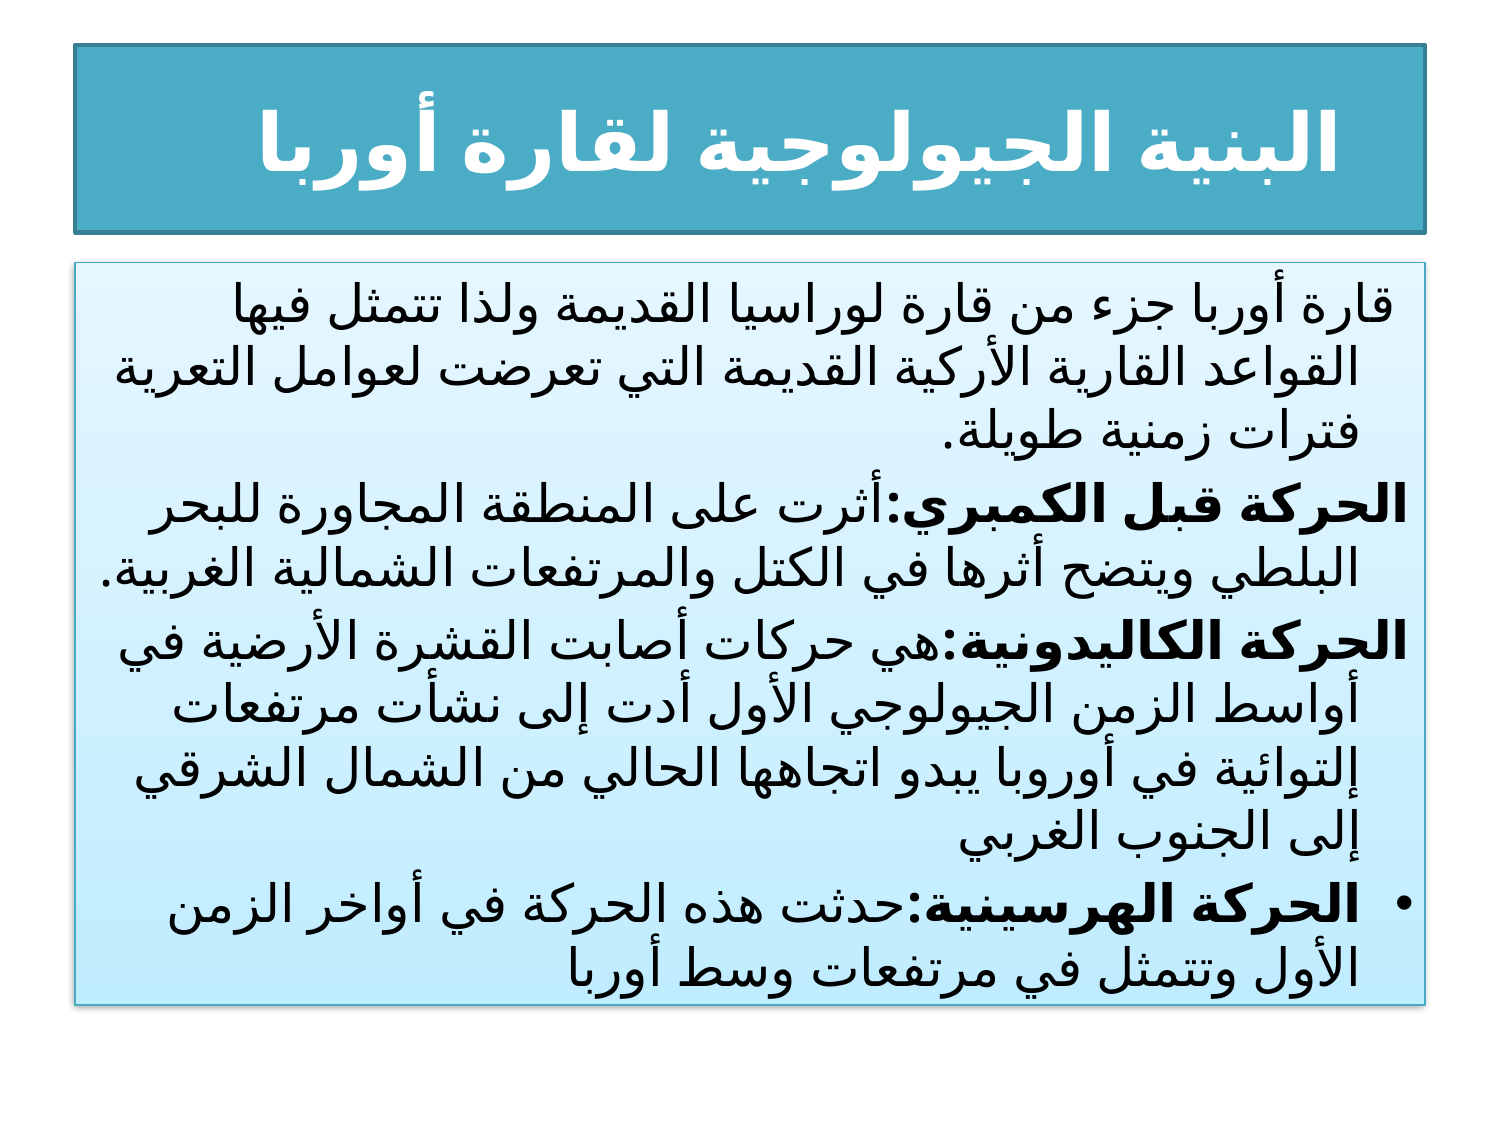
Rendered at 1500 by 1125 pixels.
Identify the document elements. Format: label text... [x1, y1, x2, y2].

list قارة أوربا جزء من قارة لوراسيا القديمة ولذا تتمثل فيها القواعد القارية الأركية القديمة التي تعرضت لعوامل التعرية فترات زمنية طويلة. الحركة قبل الكمبري:أثرت على المنطقة المجاورة للبحر البلطي ويتضح أثرها في الكتل والمرتفعات الشمالية الغربية. الحركة الكاليدونية:هي حركات أصابت القشرة الأرضية في أواسط الزمن الجيولوجي الأول أدت إلى نشأت مرتفعات إلتوائية في أوروبا يبدو اتجاهها الحالي من الشمال الشرقي إلى الجنوب الغربي الحركة الهرسينية:حدثت هذه الحركة في أواخر الزمن الأول وتتمثل في مرتفعات وسط أوربا [74, 262, 1426, 1006]
title البنية الجيولوجية لقارة أوربا [73, 43, 1427, 235]
